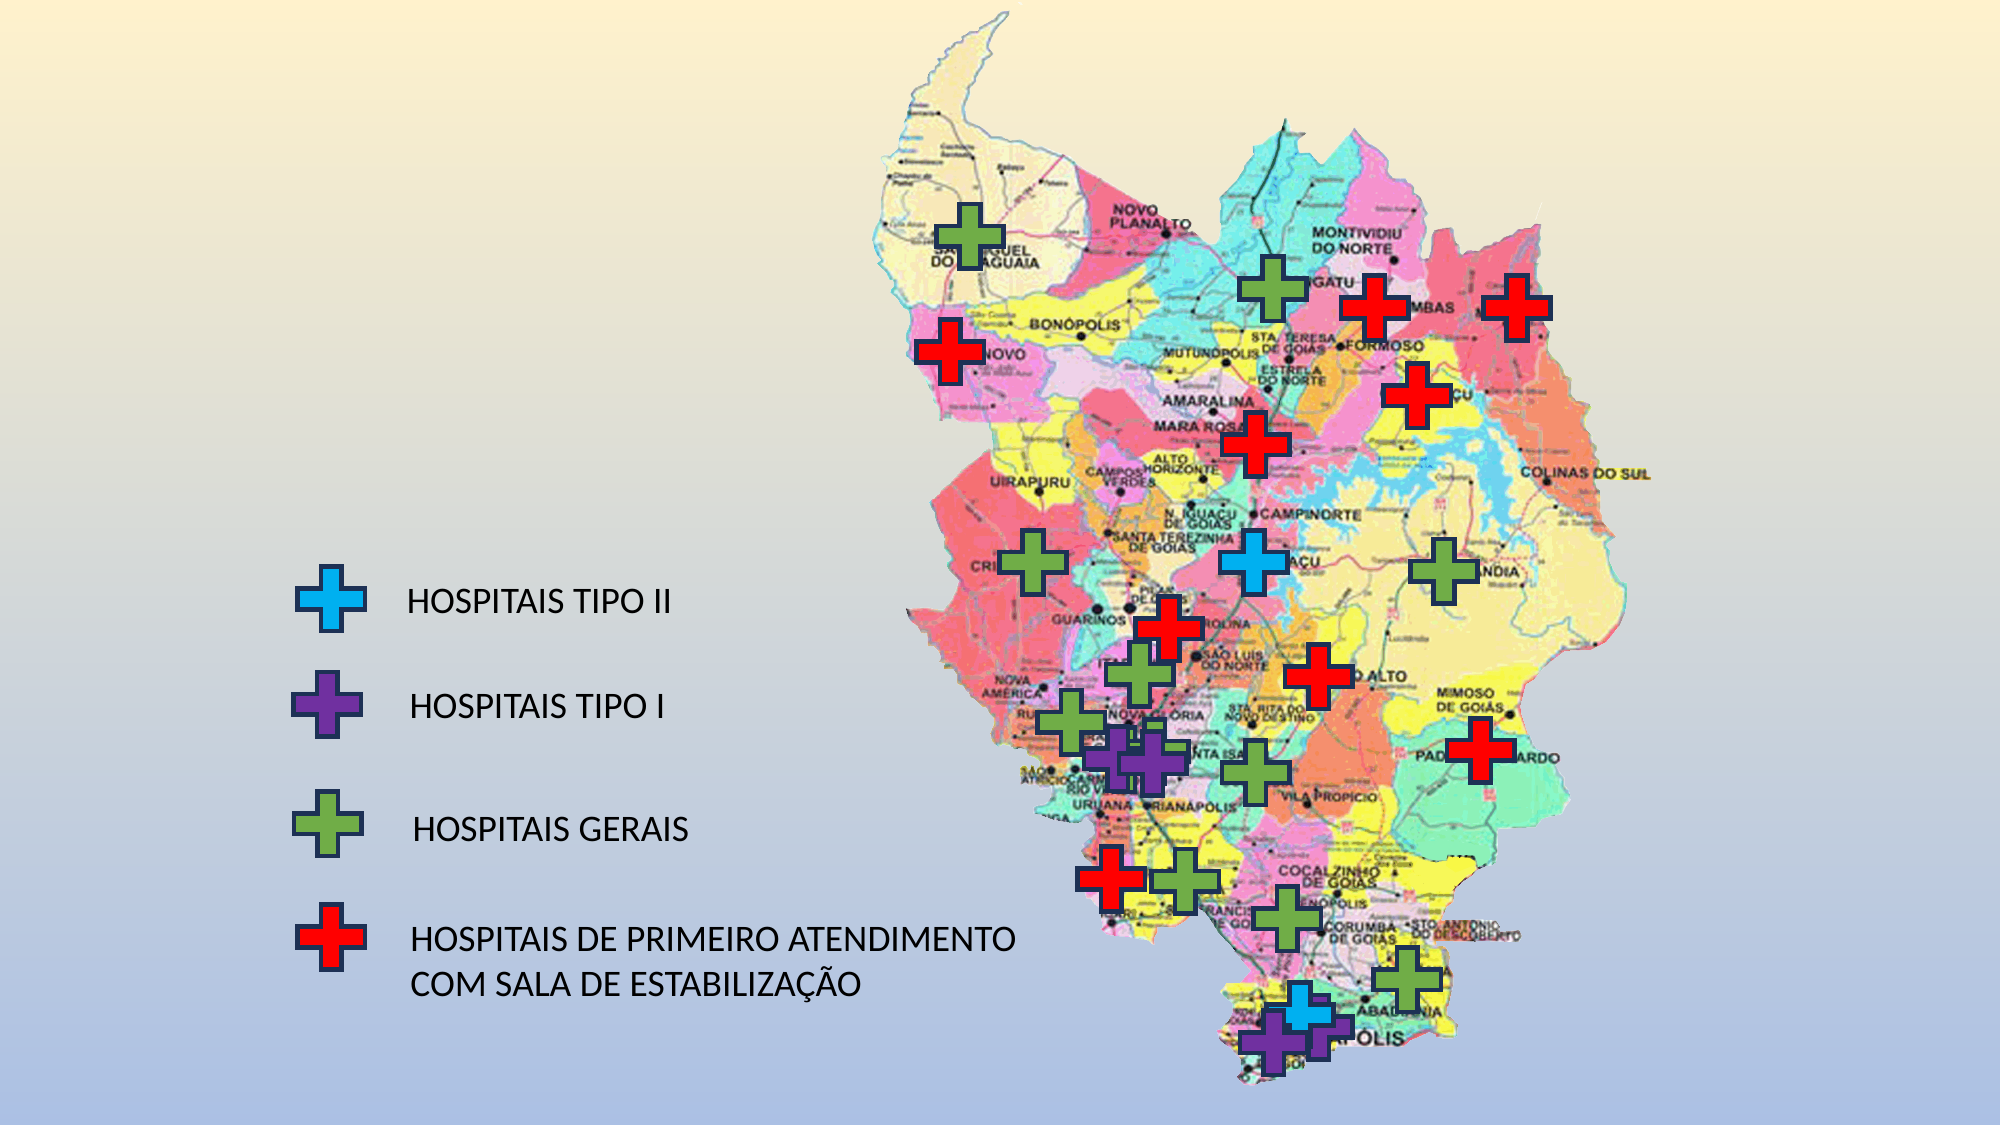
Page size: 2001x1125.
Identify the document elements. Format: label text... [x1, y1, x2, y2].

picture [761, 0, 1784, 1125]
text_box HOSPITAIS TIPO II [392, 568, 688, 629]
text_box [904, 192, 1564, 440]
text_box [292, 670, 363, 739]
text_box [295, 903, 367, 971]
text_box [1065, 632, 1527, 924]
text_box [295, 565, 367, 633]
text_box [1123, 400, 1490, 631]
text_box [1241, 931, 1454, 1024]
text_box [1139, 728, 1302, 926]
text_box [292, 789, 363, 858]
text_box HOSPITAIS TIPO I [394, 674, 681, 734]
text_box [986, 518, 1201, 804]
text_box HOSPITAIS GERAIS [397, 796, 705, 857]
text_box HOSPITAIS DE PRIMEIRO ATENDIMENTO COM SALA DE ESTABILIZAÇÃO [395, 906, 756, 1012]
